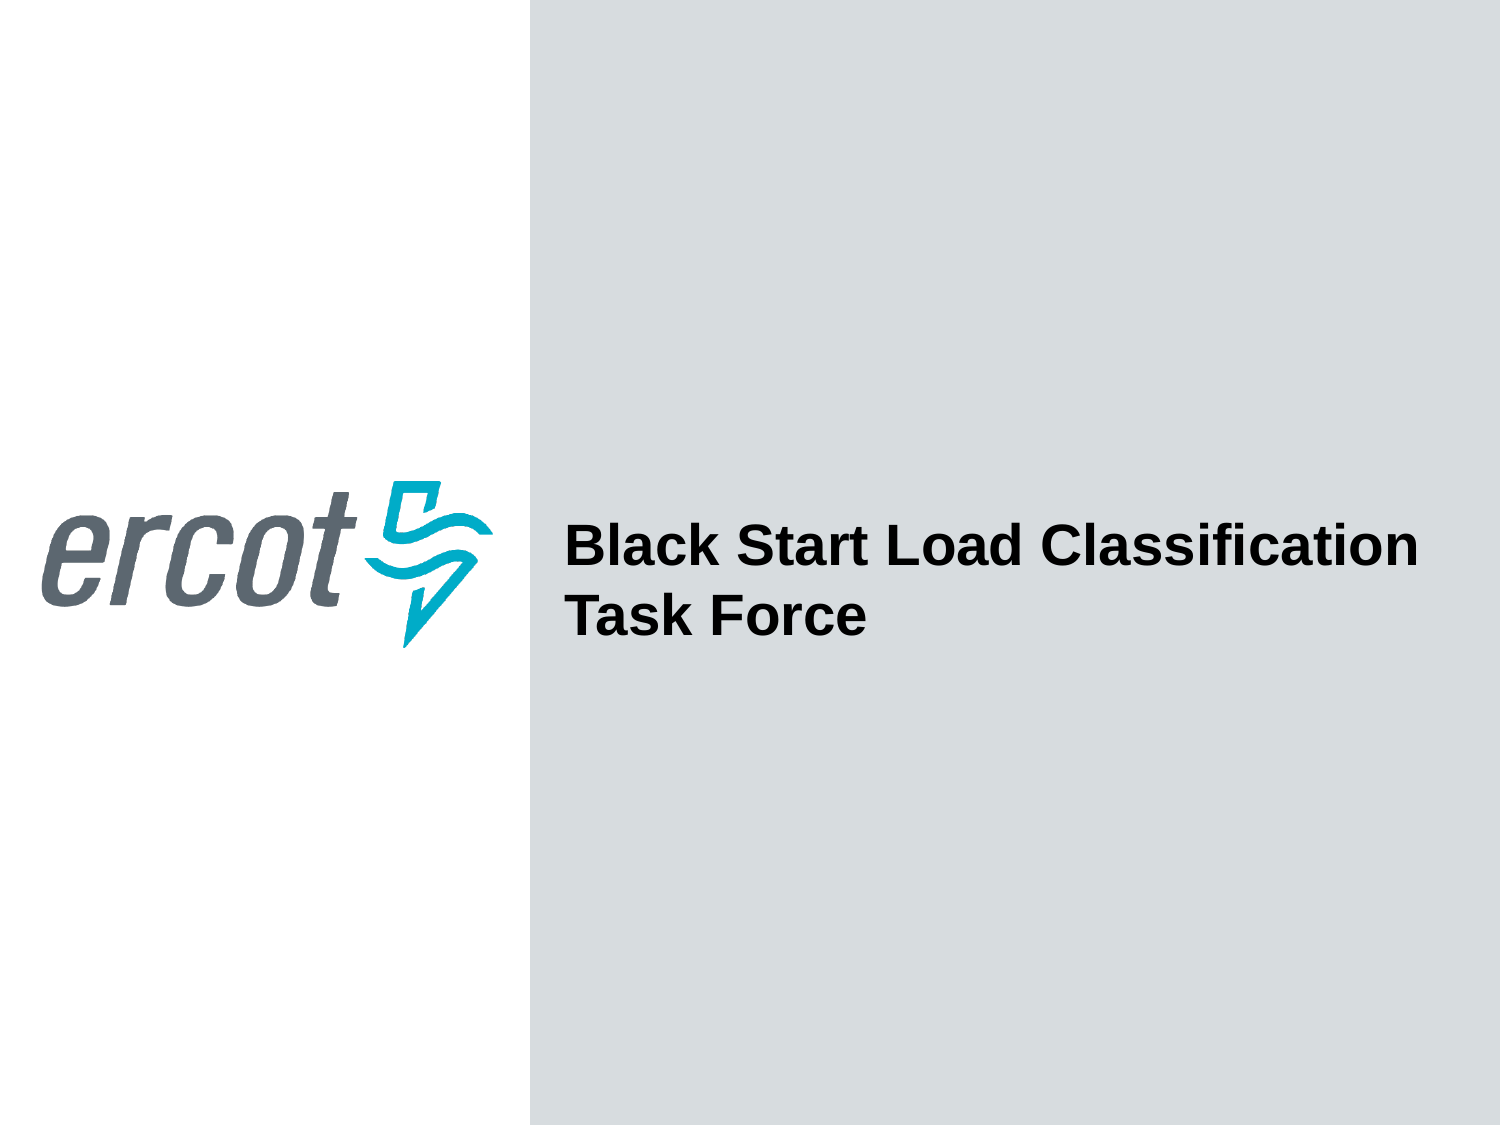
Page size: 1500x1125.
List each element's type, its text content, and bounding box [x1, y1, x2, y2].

picture [32, 471, 501, 654]
text_box Black Start Load Classification Task Force [549, 499, 1475, 655]
